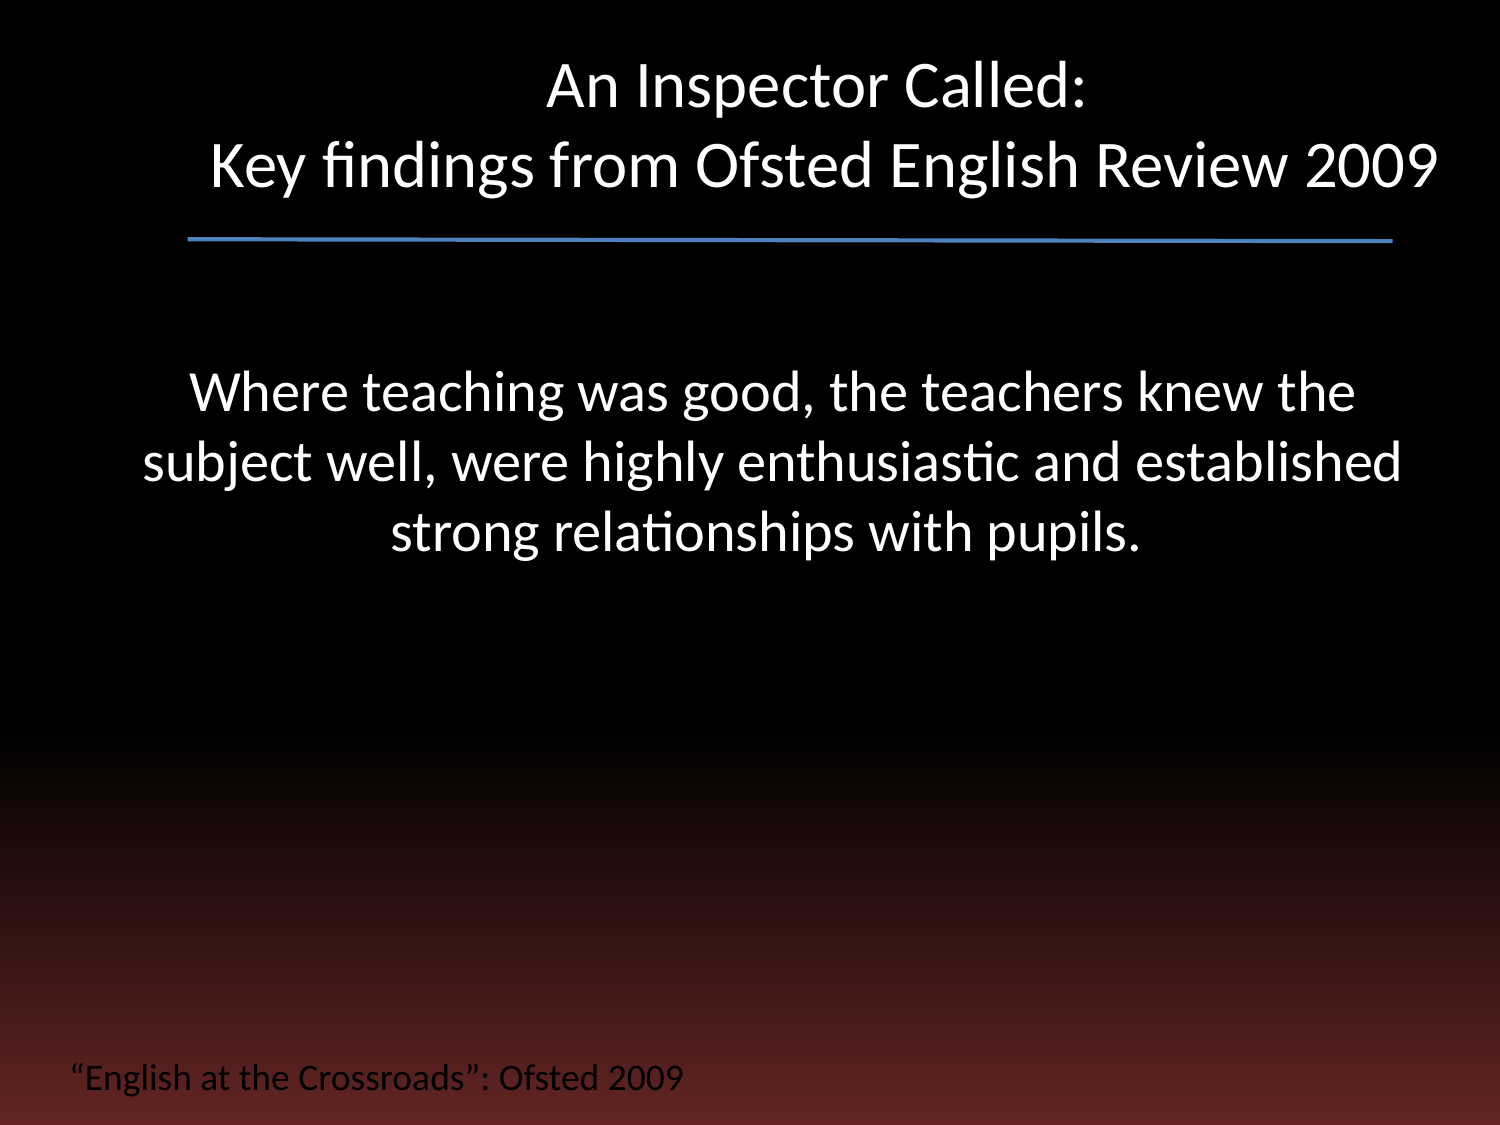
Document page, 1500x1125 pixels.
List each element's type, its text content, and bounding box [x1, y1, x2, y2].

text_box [187, 238, 1393, 242]
text_box “English at the Crossroads”: Ofsted 2009 [54, 1045, 774, 1106]
subtitle Where teaching was good, the teachers knew the subject well, were highly enthusiastic and established strong relationships with pupils. [119, 345, 1428, 633]
title An Inspector Called: Key findings from Ofsted English Review 2009 [187, 0, 1463, 242]
